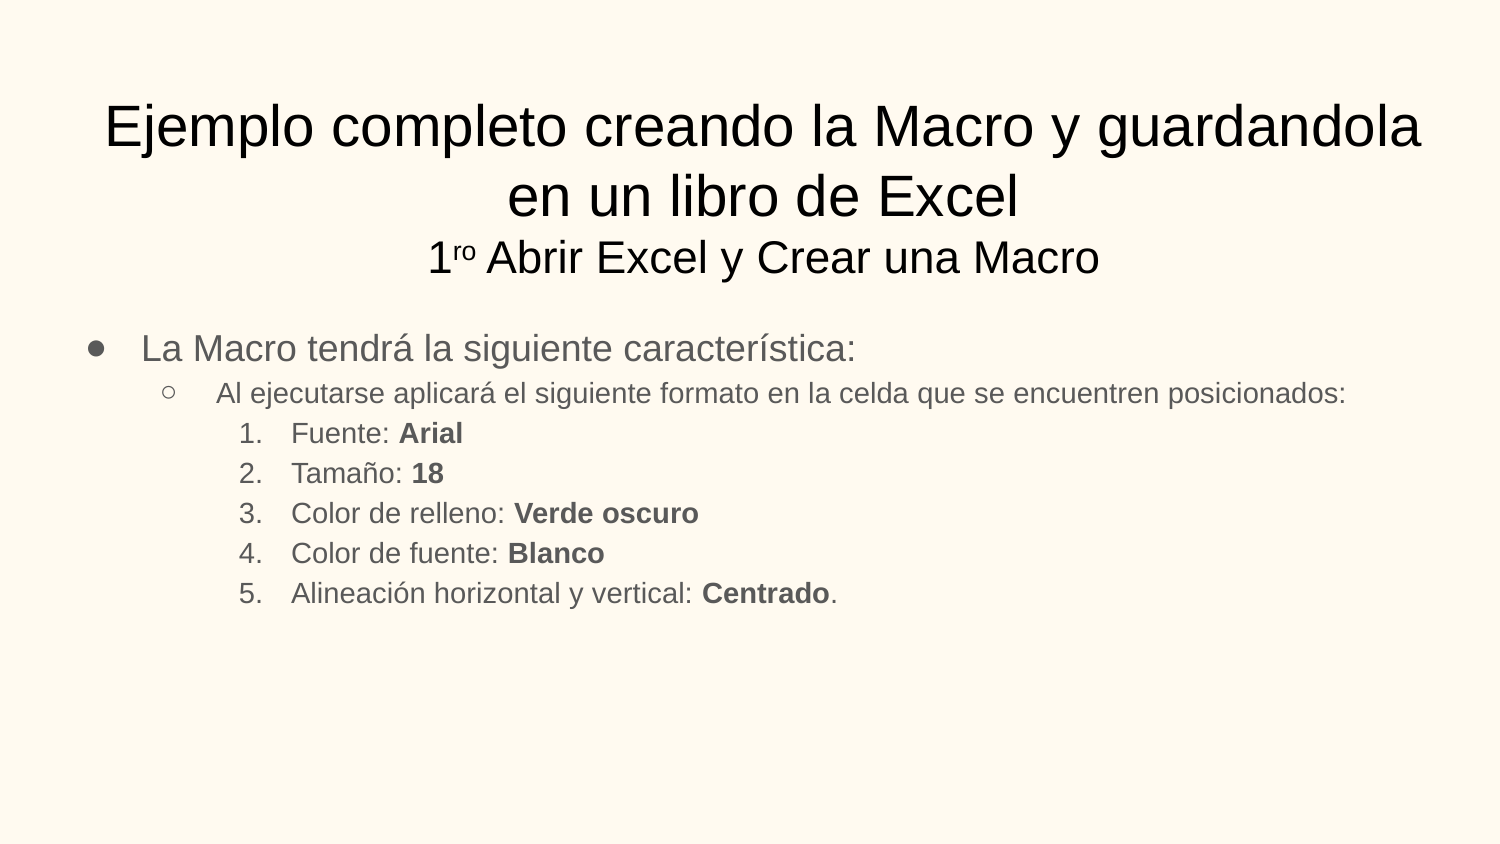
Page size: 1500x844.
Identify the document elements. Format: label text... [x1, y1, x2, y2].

title Ejemplo completo creando la Macro y guardandola en un libro de Excel 1ro Abrir Excel y Crear una Macro [51, 72, 1477, 244]
list La Macro tendrá la siguiente característica: Al ejecutarse aplicará el siguiente formato en la celda que se encuentren posicionados: Fuente: Arial Tamaño: 18 Color de relleno: Verde oscuro Color de fuente: Blanco Alineación horizontal y vertical: Centrado. [51, 302, 1449, 812]
